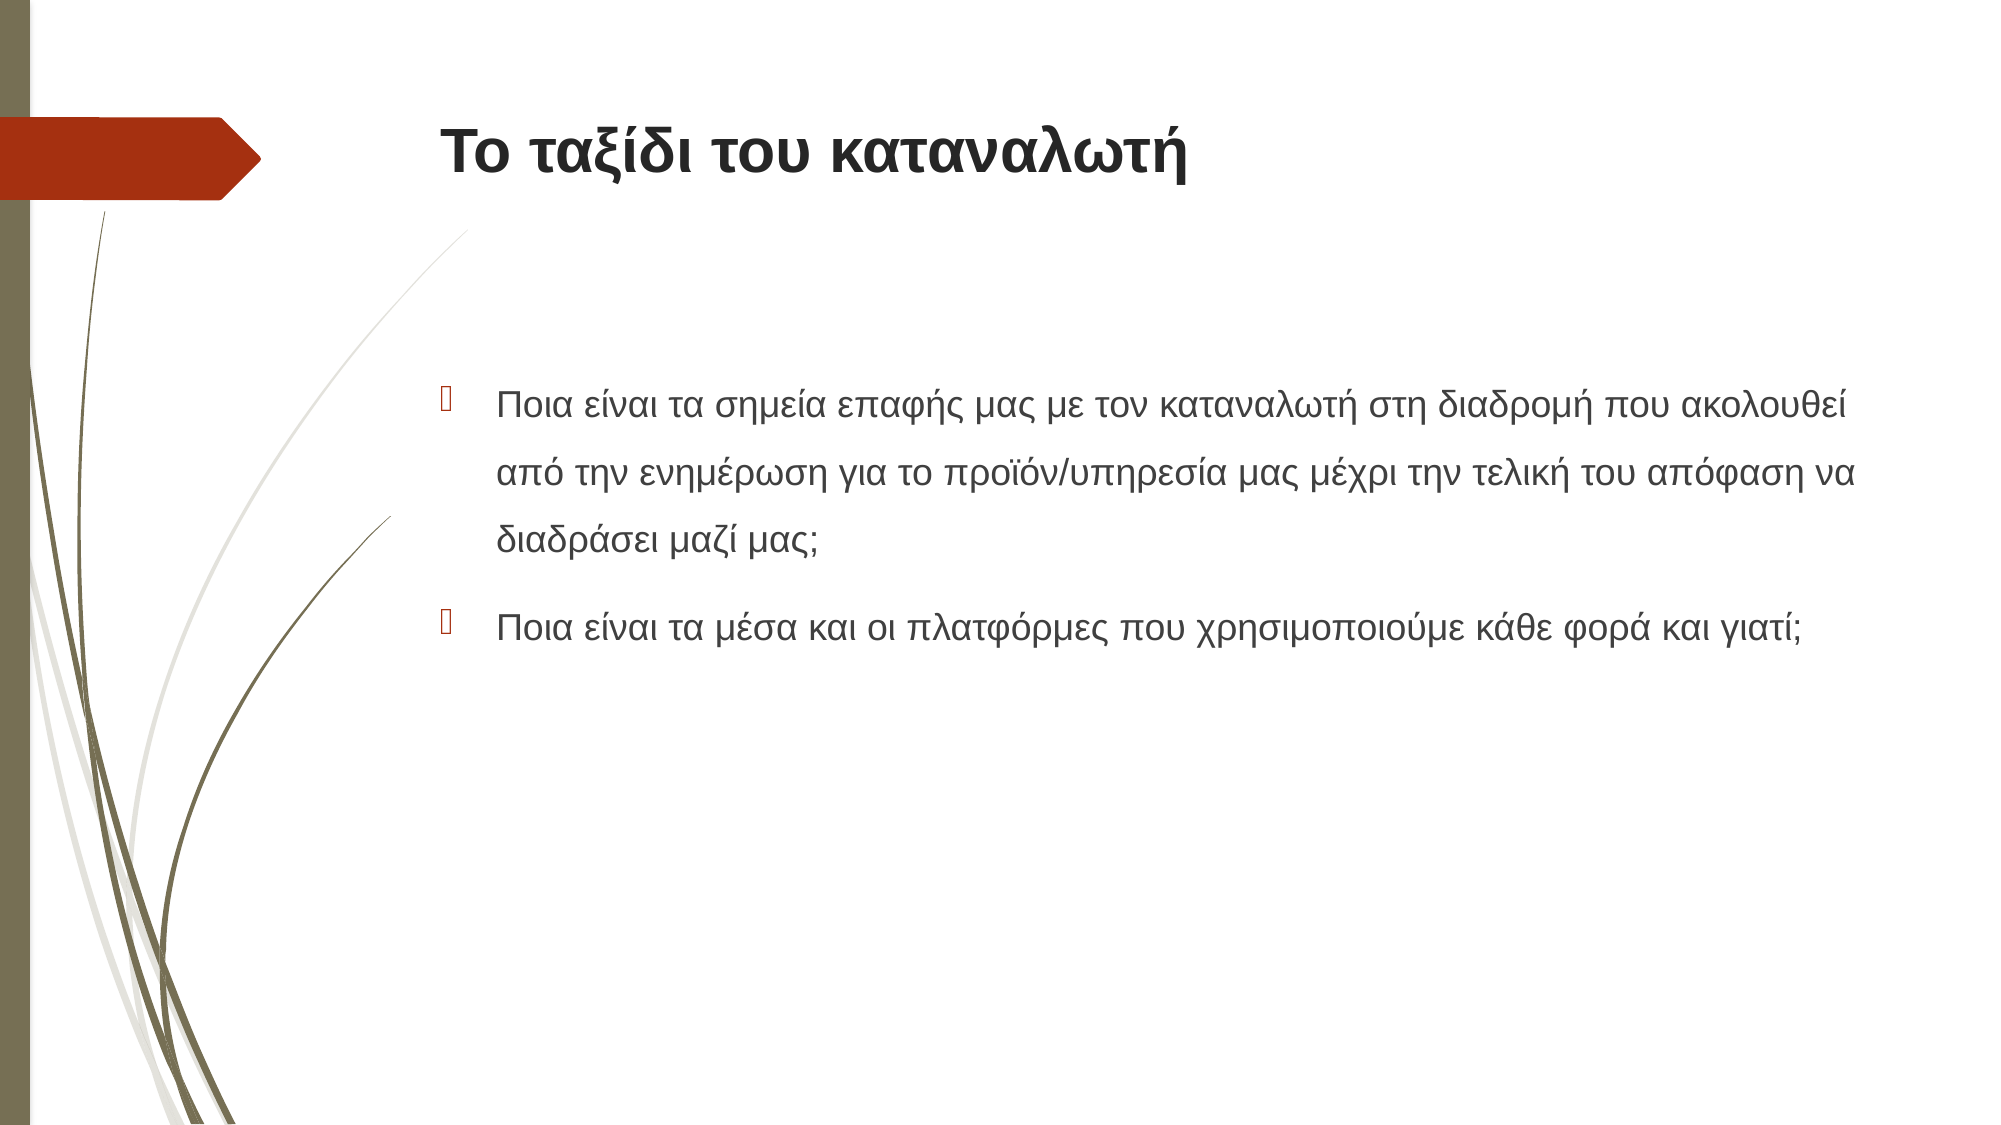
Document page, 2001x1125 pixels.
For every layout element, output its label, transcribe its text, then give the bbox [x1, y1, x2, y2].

list Ποια είναι τα σημεία επαφής μας με τον καταναλωτή στη διαδρομή που ακολουθεί από την ενημέρωση για το προϊόν/υπηρεσία μας μέχρι την τελική του απόφαση να διαδράσει μαζί μας; Ποια είναι τα μέσα και οι πλατφόρμες που χρησιμοποιούμε κάθε φορά και γιατί; [424, 350, 1888, 970]
title Το ταξίδι του καταναλωτή [425, 102, 1888, 313]
